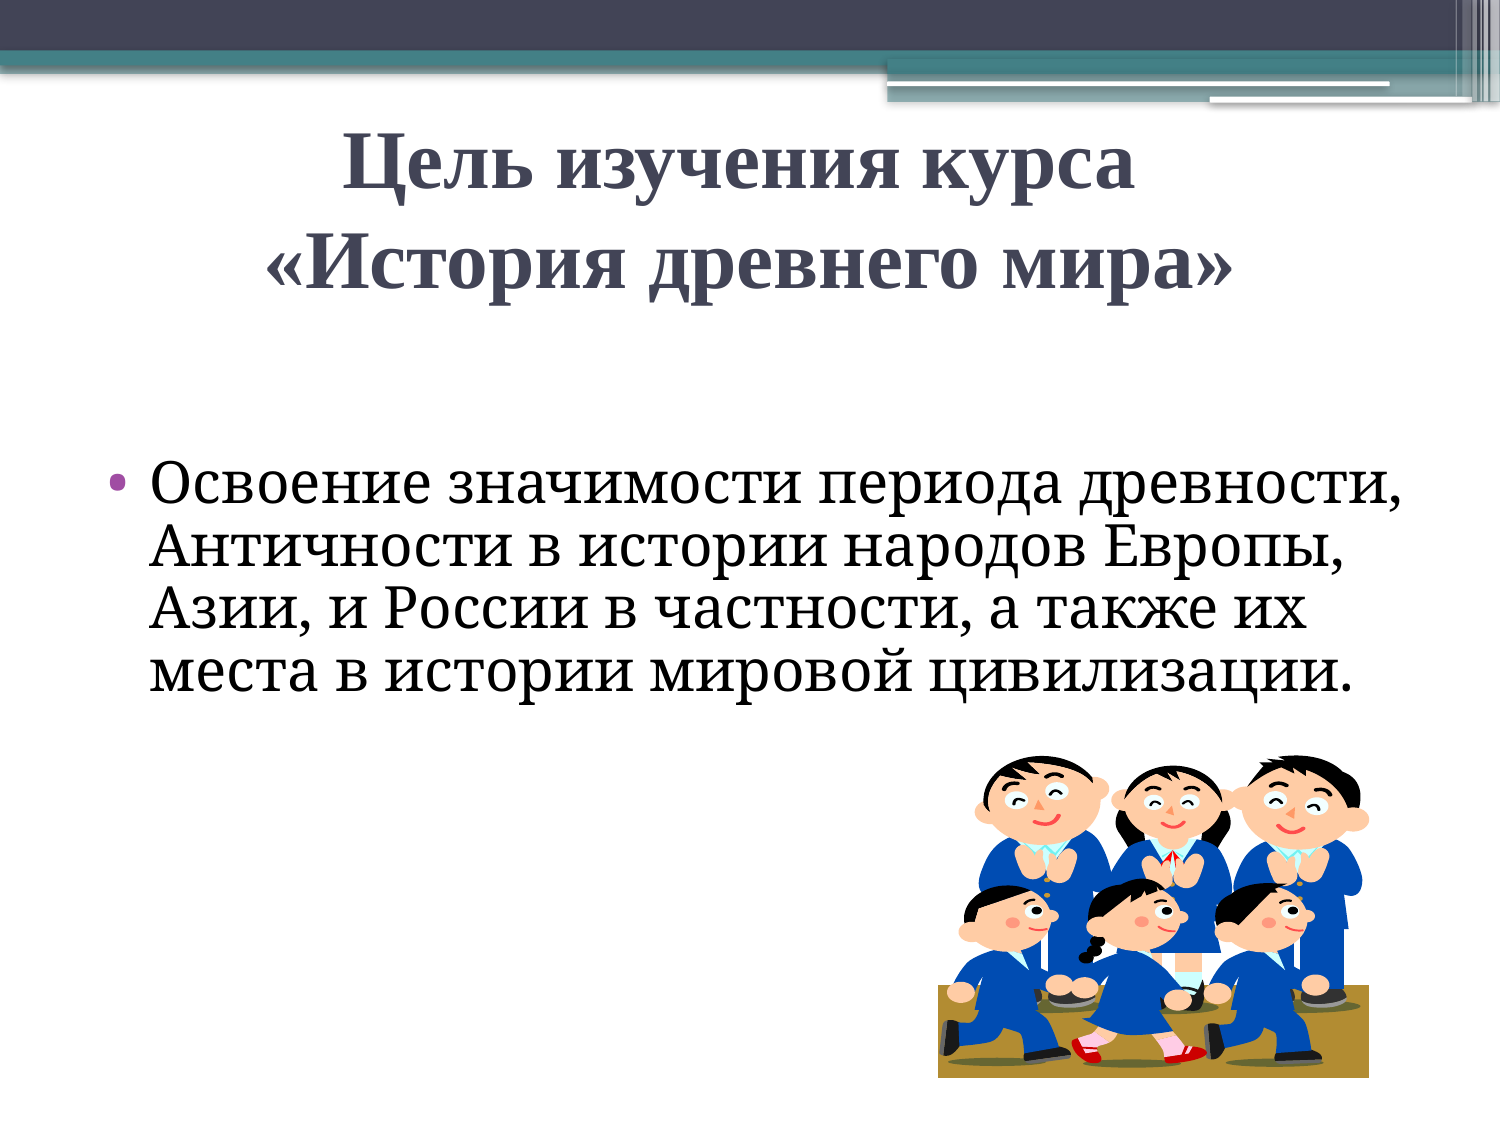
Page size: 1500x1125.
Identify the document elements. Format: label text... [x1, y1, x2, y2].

picture [937, 749, 1372, 1079]
title Цель изучения курса «История древнего мира» [74, 160, 1426, 351]
list Освоение значимости периода древности, Античности в истории народов Европы, Азии, и России в частности, а также их места в истории мировой цивилизации. [74, 368, 1426, 1079]
